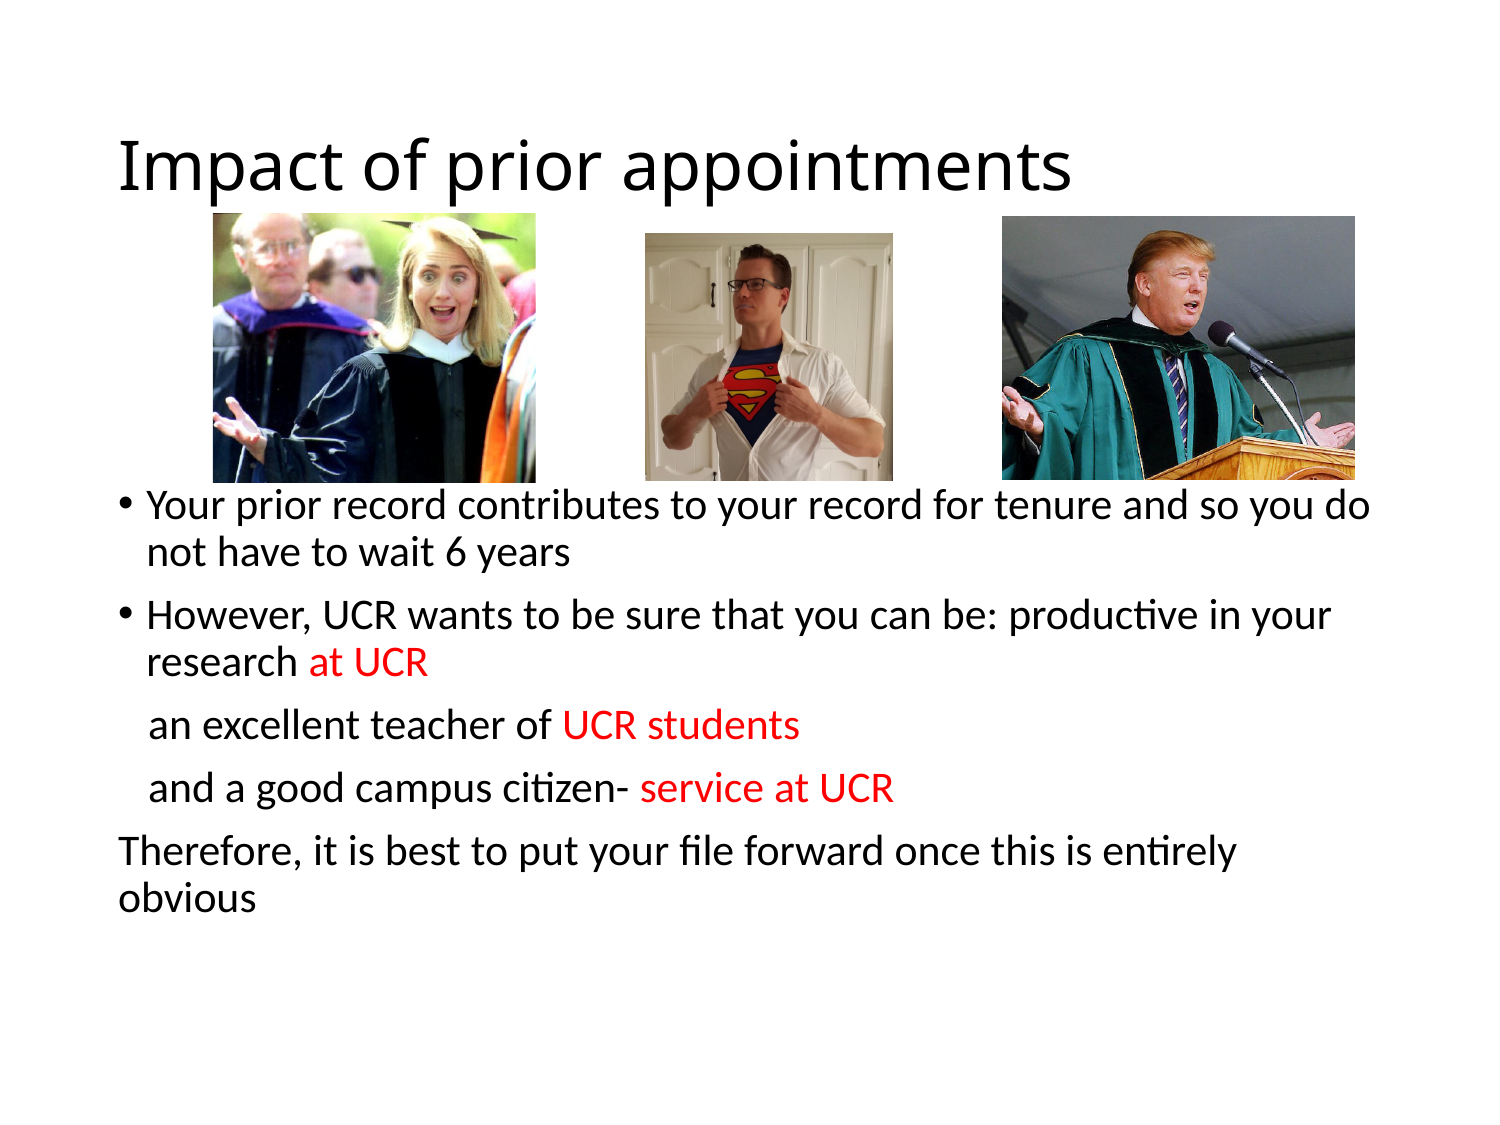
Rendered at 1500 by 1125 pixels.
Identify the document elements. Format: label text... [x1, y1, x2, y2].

picture [1002, 216, 1355, 480]
picture [645, 233, 893, 481]
picture [212, 213, 536, 483]
title Impact of prior appointments [103, 59, 1397, 278]
list Your prior record contributes to your record for tenure and so you do not have to wait 6 years However, UCR wants to be sure that you can be: productive in your research at UCR an excellent teacher of UCR students and a good campus citizen- service at UCR Therefore, it is best to put your file forward once this is entirely obvious [103, 411, 1397, 1125]
